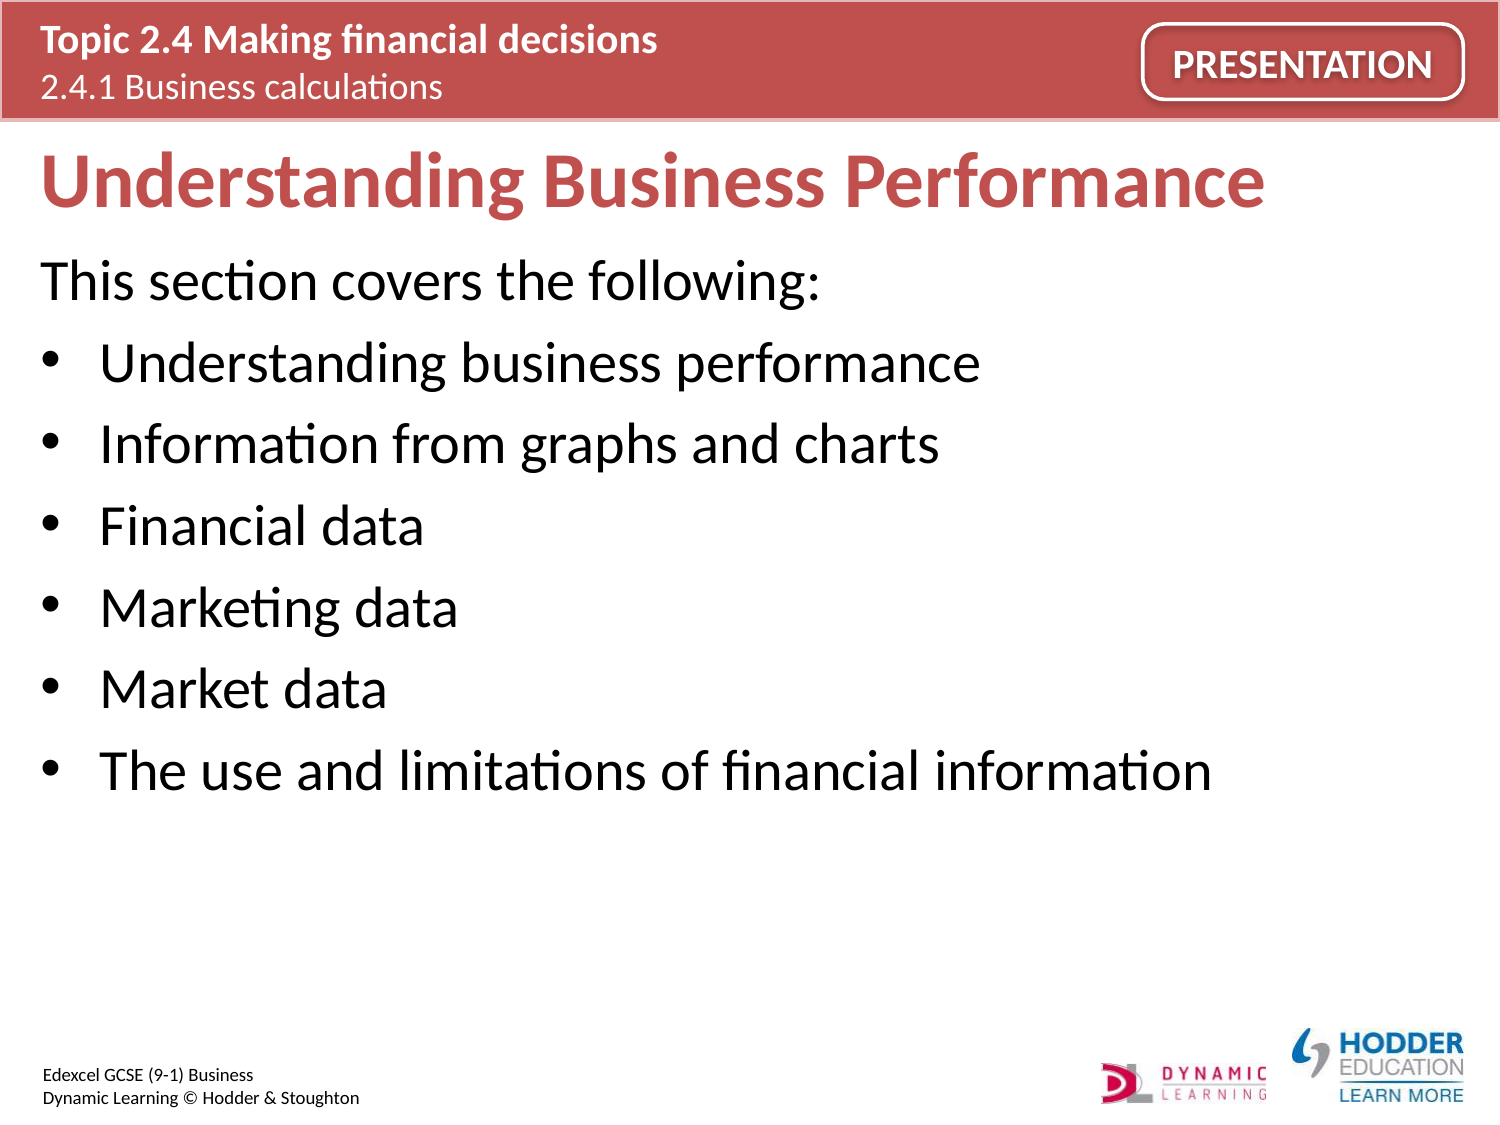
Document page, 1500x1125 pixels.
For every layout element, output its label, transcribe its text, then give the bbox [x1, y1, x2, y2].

picture [1101, 1063, 1266, 1104]
title Understanding Business Performance [25, 121, 1500, 234]
list This section covers the following: Understanding business performance Information from graphs and charts Financial data Marketing data Market data The use and limitations of financial information [25, 234, 1464, 1005]
picture [1292, 1028, 1464, 1102]
